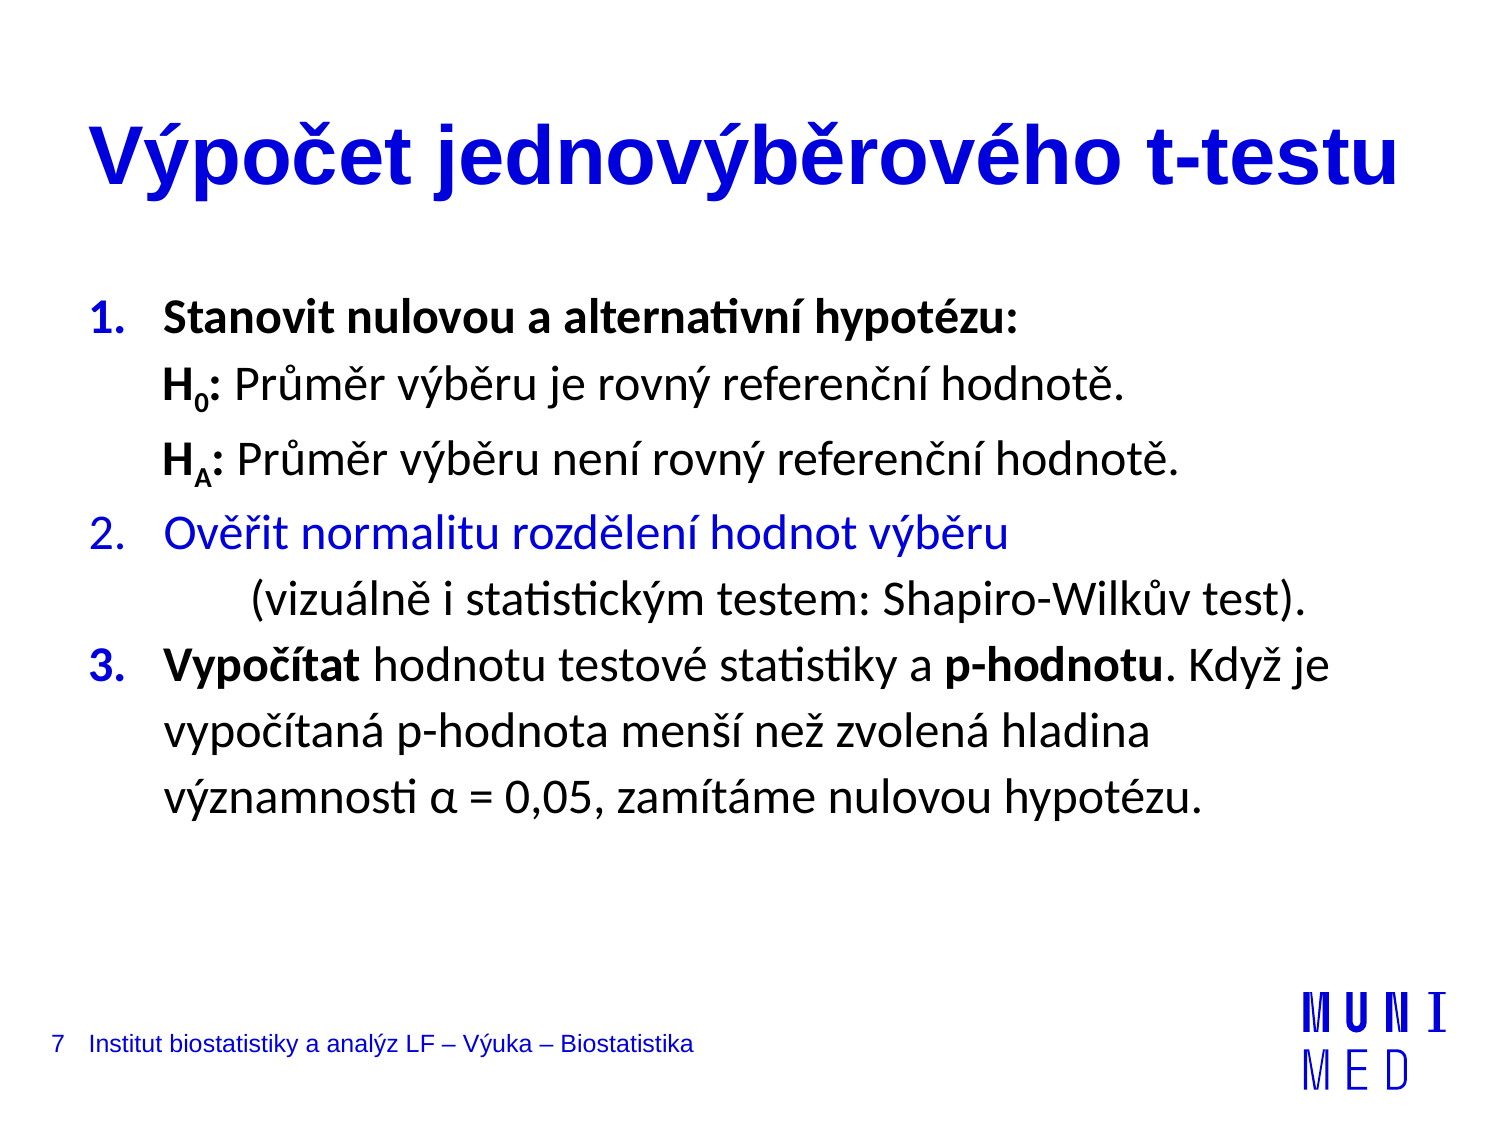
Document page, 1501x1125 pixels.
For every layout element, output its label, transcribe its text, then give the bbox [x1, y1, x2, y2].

slide_number 7 [50, 1021, 82, 1063]
title Výpočet jednovýběrového t-testu [88, 118, 1412, 193]
footer Institut biostatistiky a analýz LF – Výuka – Biostatistika [88, 1021, 1064, 1063]
list Stanovit nulovou a alternativní hypotézu: H0: Průměr výběru je rovný referenční hodnotě. HA: Průměr výběru není rovný referenční hodnotě. Ověřit normalitu rozdělení hodnot výběru (vizuálně i statistickým testem: Shapiro-Wilkův test). Vypočítat hodnotu testové statistiky a p-hodnotu. Když je vypočítaná p-hodnota menší než zvolená hladina významnosti α = 0,05, zamítáme nulovou hypotézu. [88, 277, 1412, 957]
